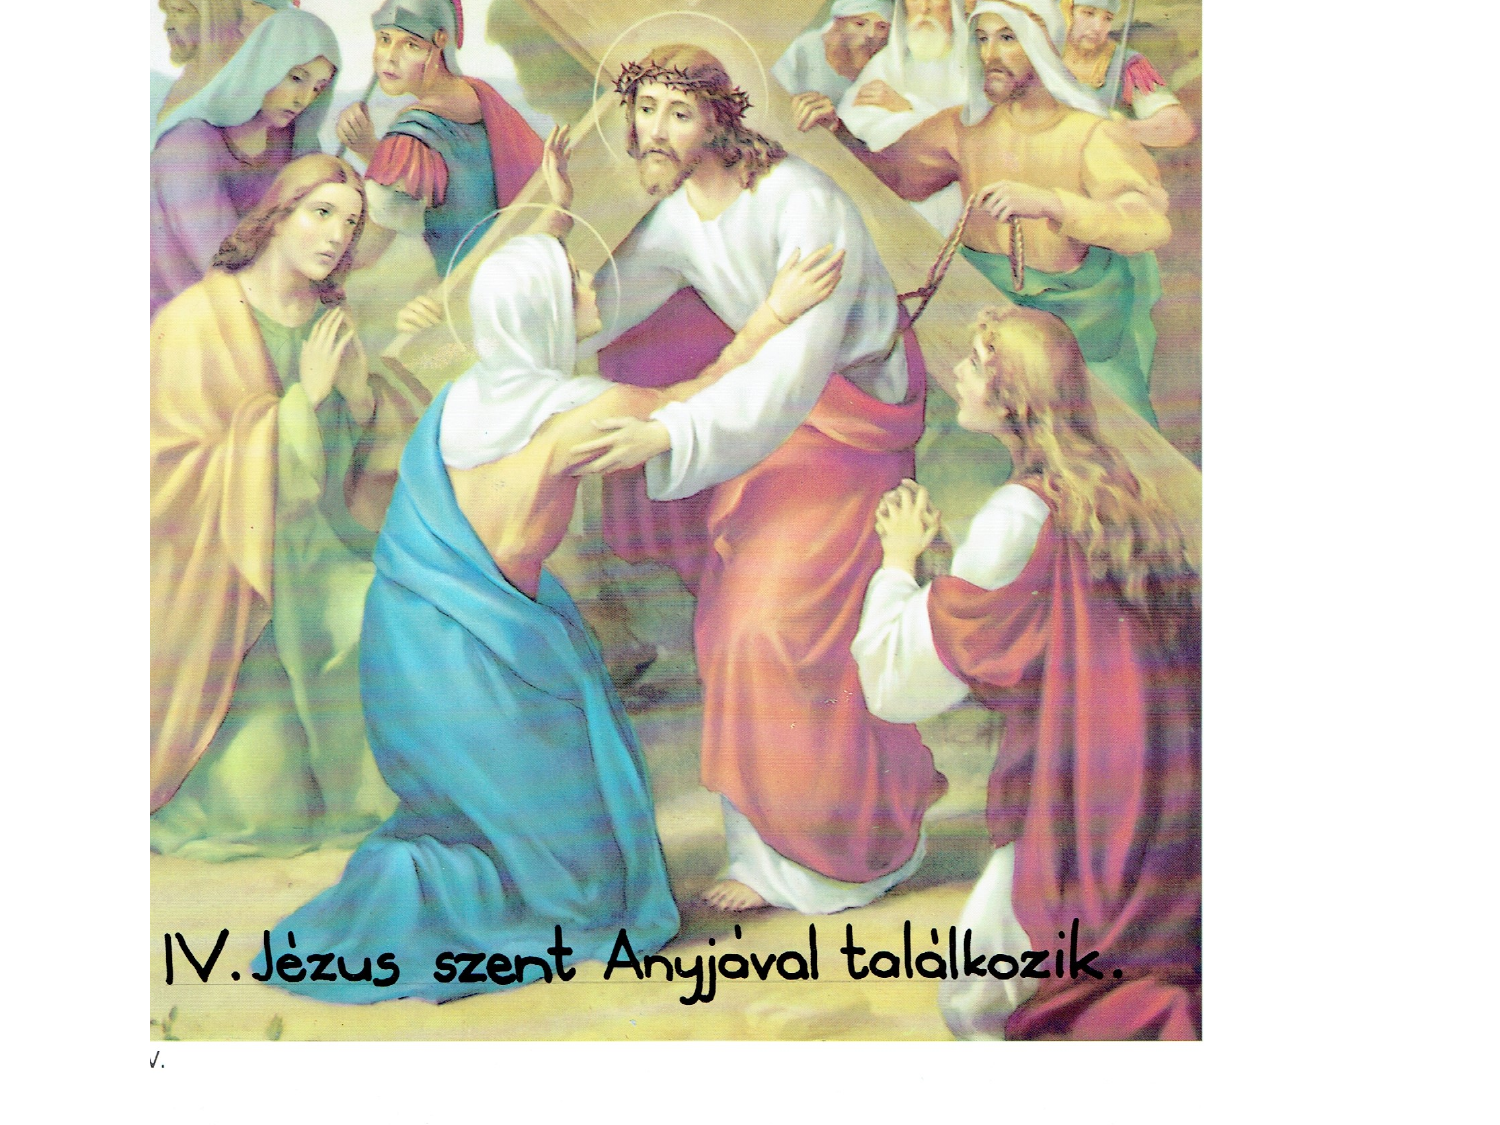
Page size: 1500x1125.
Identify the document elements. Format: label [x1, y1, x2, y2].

picture [149, 0, 1205, 1125]
